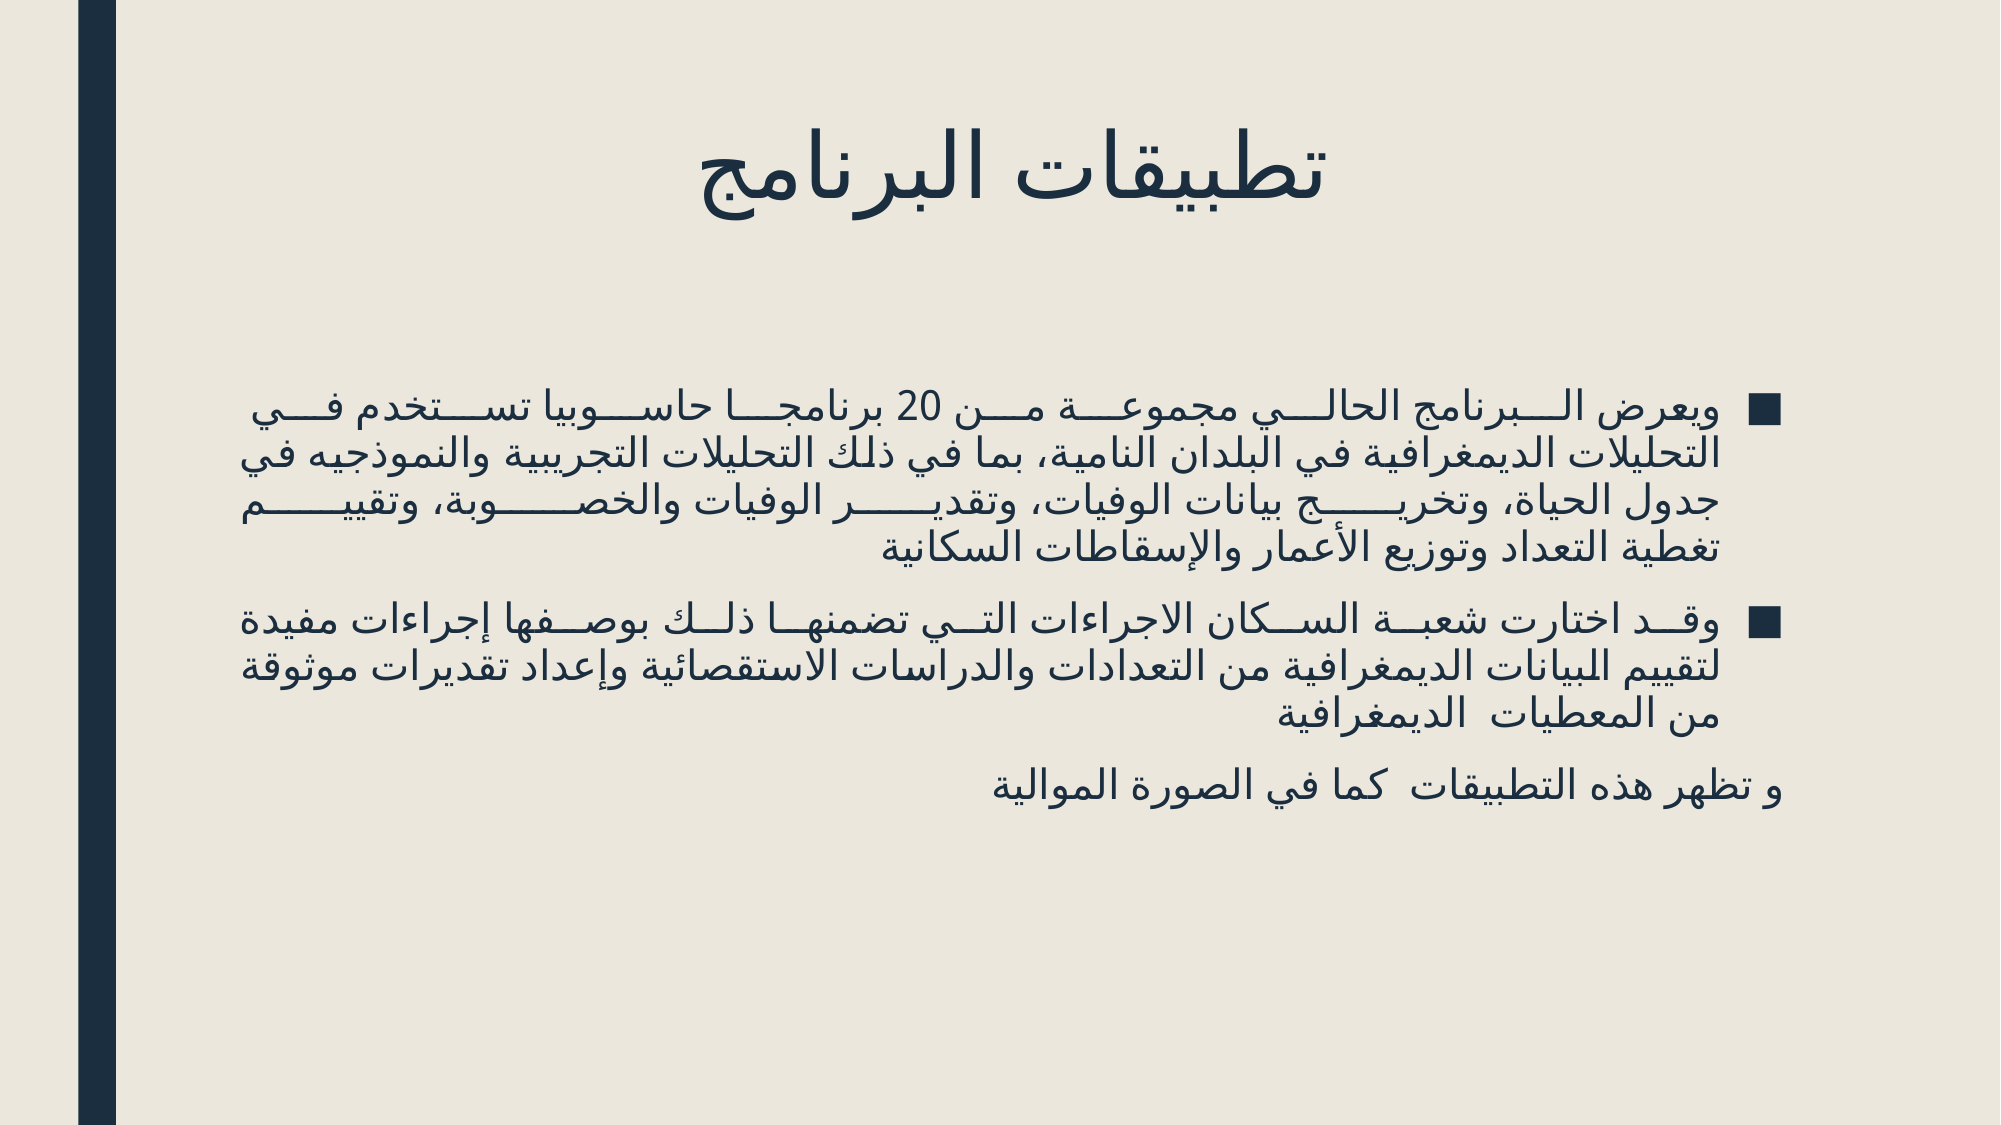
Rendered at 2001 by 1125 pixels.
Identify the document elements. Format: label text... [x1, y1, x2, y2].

list ويعرض البرنامج الحالي مجموعة من 20 برنامجا حاسوبيا تستخدم في التحليلات الديمغرافية في البلدان النامية، بما في ذلك التحليلات التجريبية والنموذجيه في جدول الحياة، وتخريج بيانات الوفيات، وتقدير الوفيات والخصوبة، وتقييم تغطية التعداد وتوزيع الأعمار والإسقاطات السكانية وقد اختارت شعبة السكان الاجراءات التي تضمنها ذلك بوصفها إجراءات مفيدة لتقييم البيانات الديمغرافية من التعدادات والدراسات الاستقصائية وإعداد تقديرات موثوقة من المعطيات الديمغرافية و تظهر هذه التطبيقات كما في الصورة الموالية [225, 375, 1800, 963]
title تطبيقات البرنامج [225, 112, 1800, 357]
